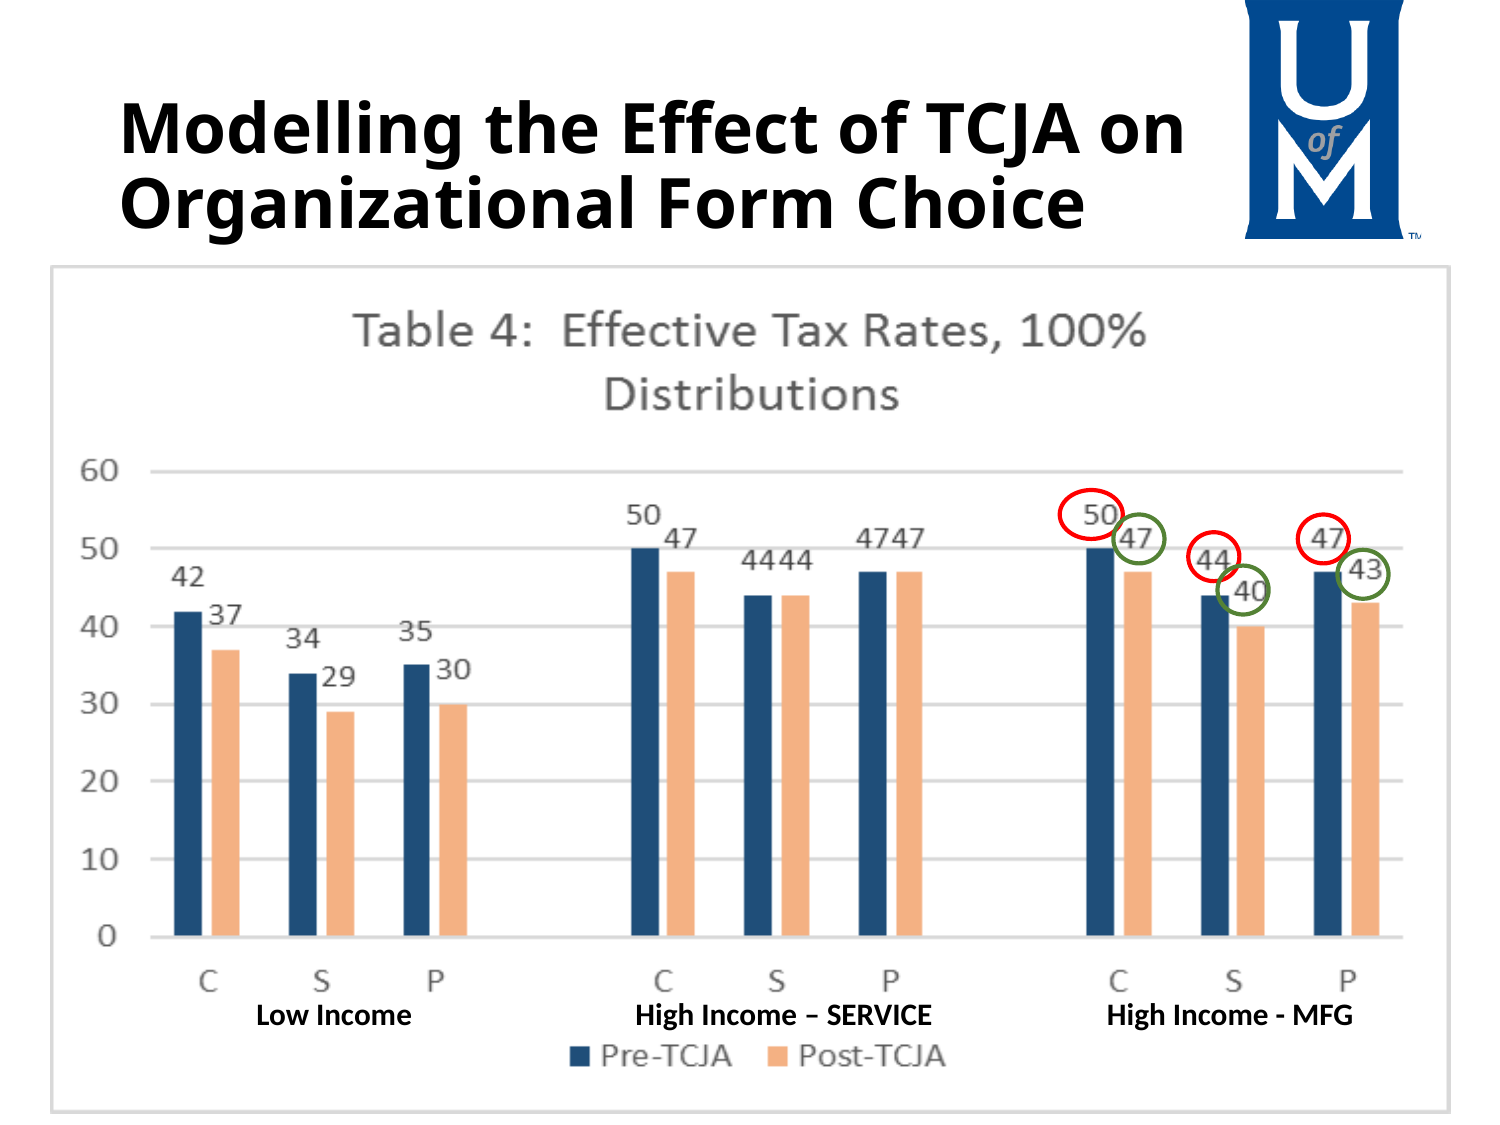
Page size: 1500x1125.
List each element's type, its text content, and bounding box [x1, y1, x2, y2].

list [50, 265, 1452, 1114]
title Modelling the Effect of TCJA on Organizational Form Choice [103, 59, 1214, 265]
